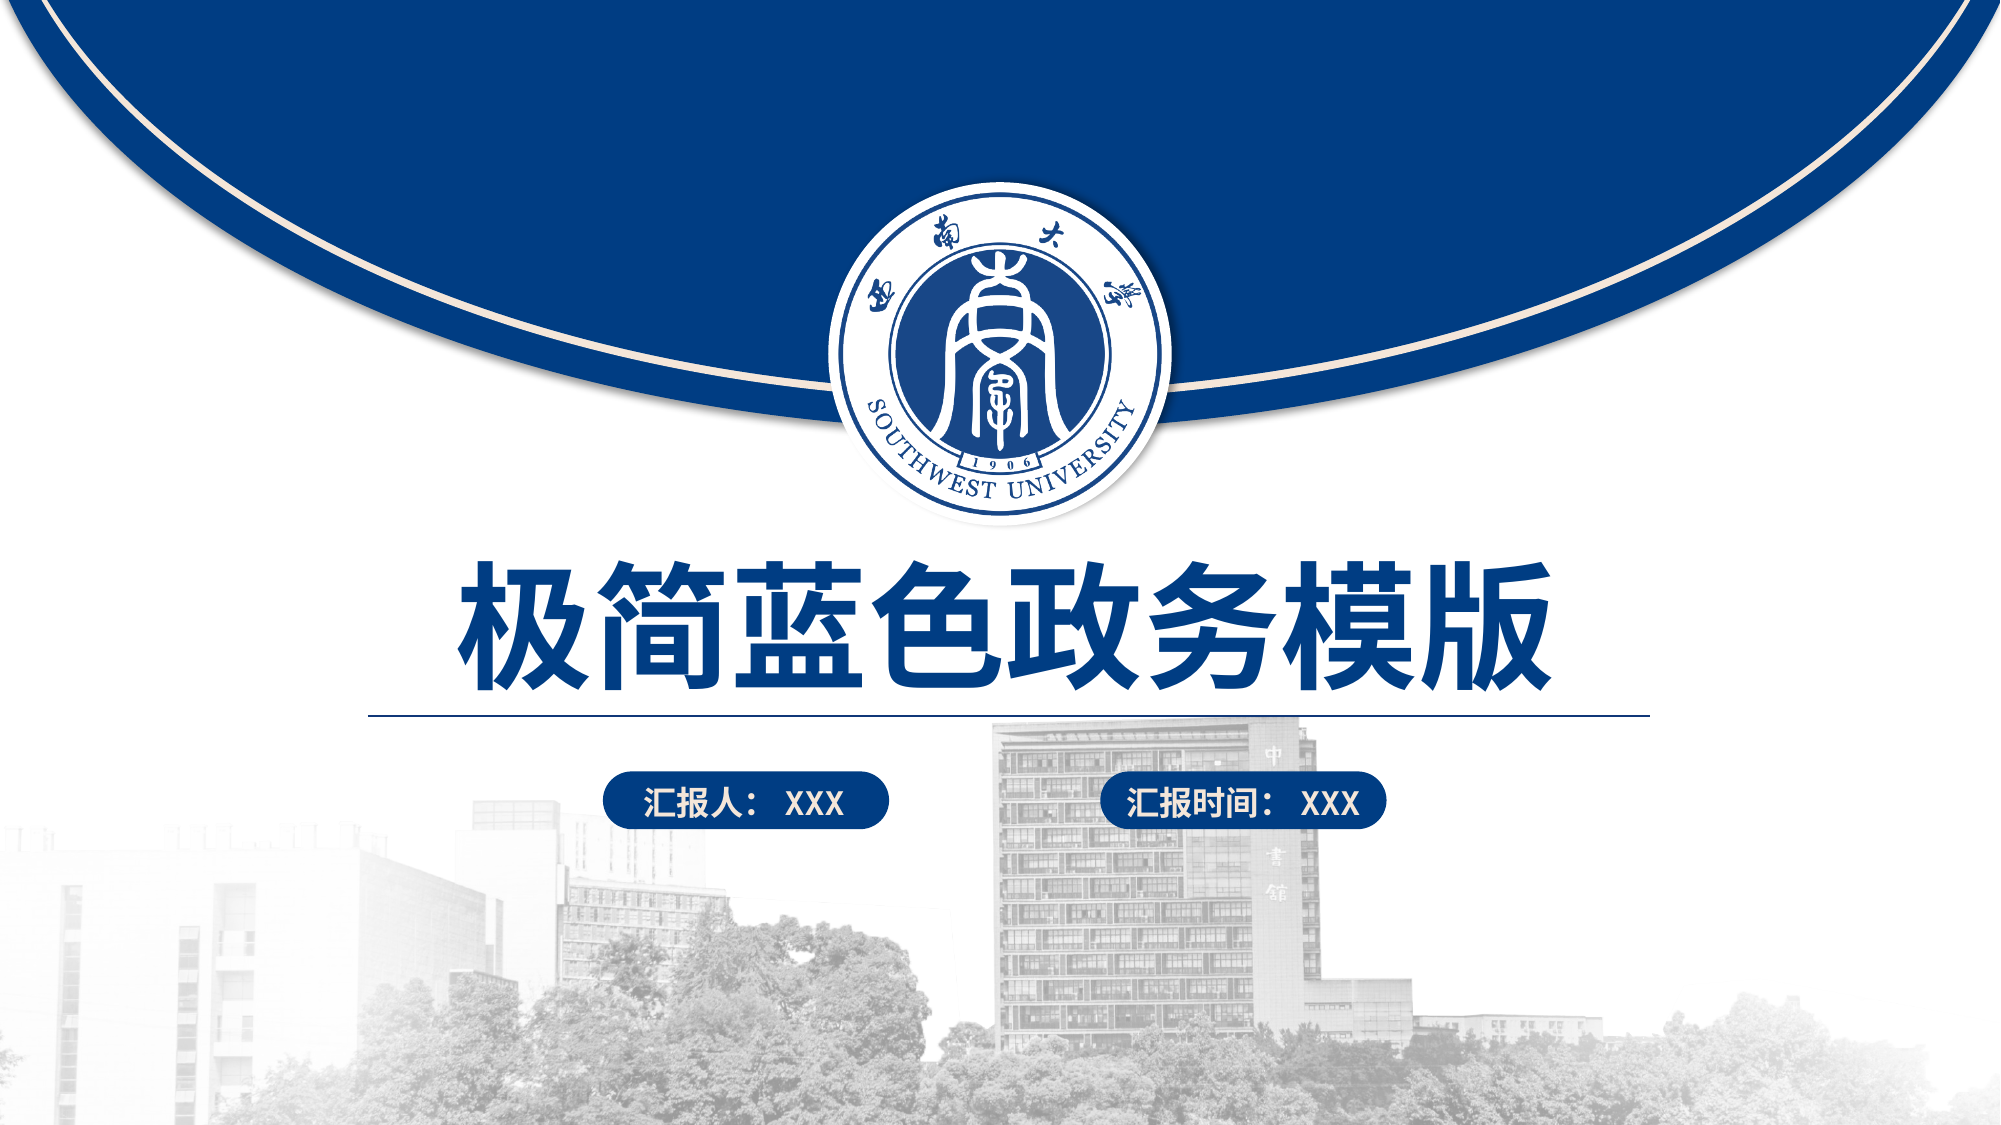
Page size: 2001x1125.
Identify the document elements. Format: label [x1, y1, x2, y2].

picture [0, 192, 2000, 1125]
text_box [939, 181, 1061, 192]
text_box [1180, 0, 1972, 393]
text_box [7, 0, 838, 424]
text_box [40, 0, 831, 393]
text_box [827, 293, 838, 414]
text_box [1162, 293, 1173, 414]
text_box [45, 0, 1966, 385]
text_box [1170, 0, 2000, 424]
